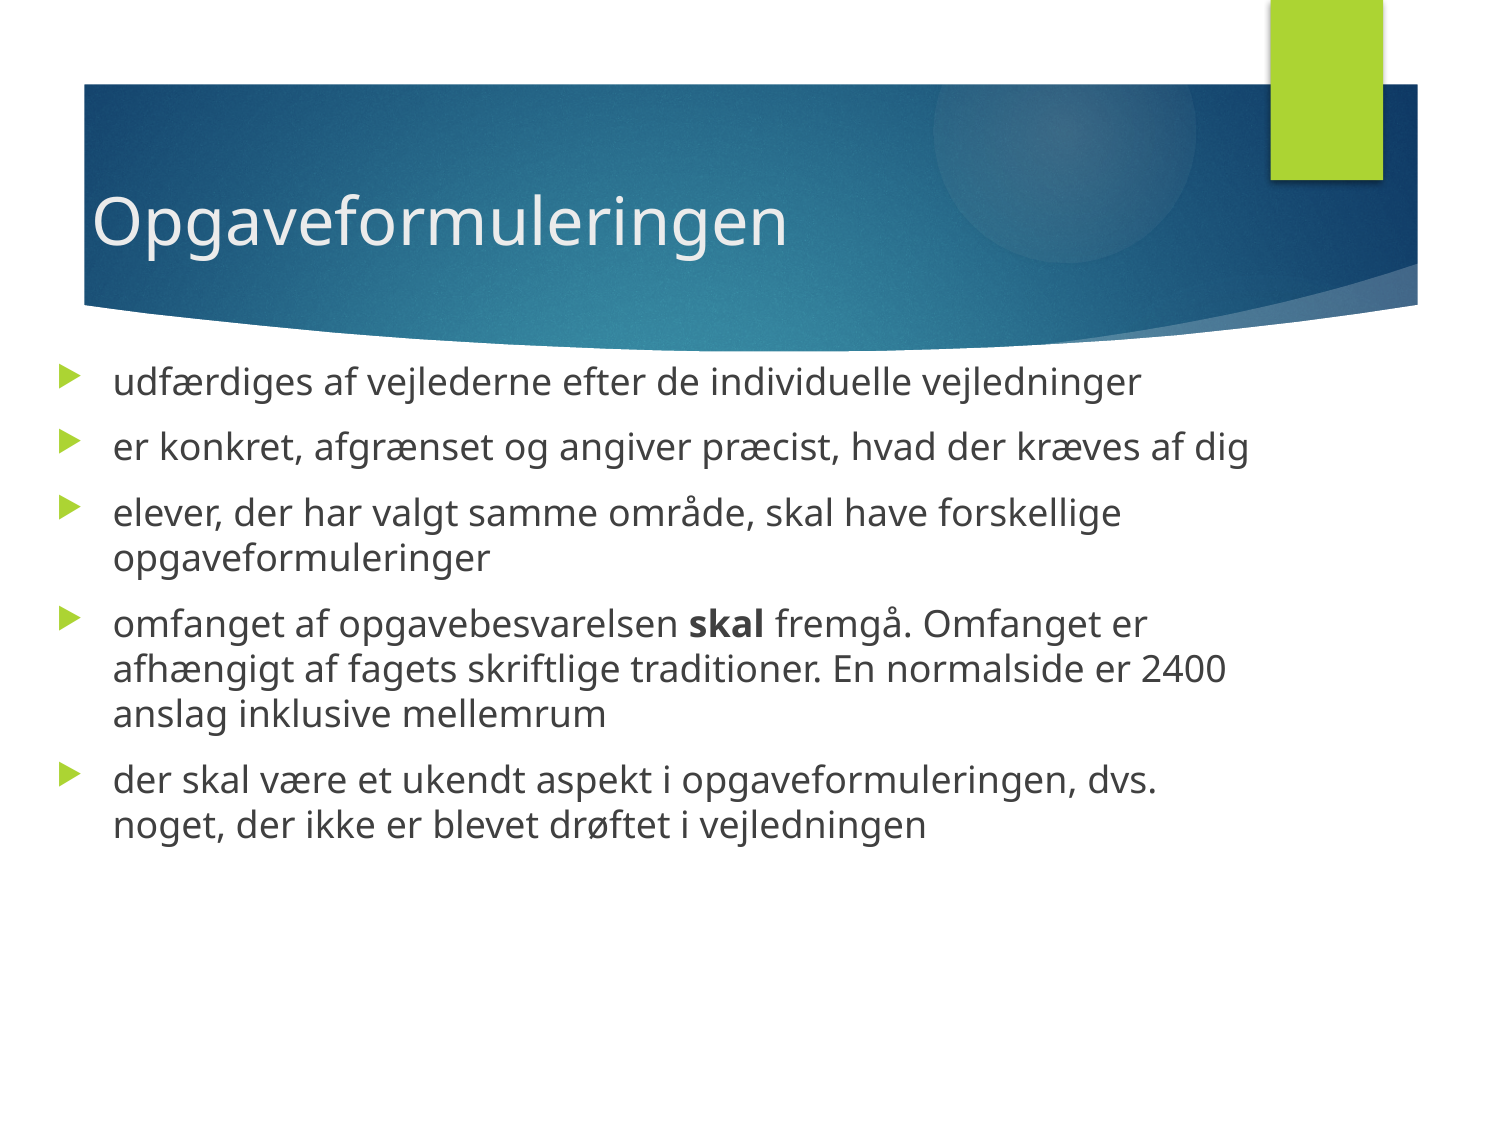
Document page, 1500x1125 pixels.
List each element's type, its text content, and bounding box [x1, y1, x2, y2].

list udfærdiges af vejlederne efter de individuelle vejledninger er konkret, afgrænset og angiver præcist, hvad der kræves af dig elever, der har valgt samme område, skal have forskellige opgaveformuleringer omfanget af opgavebesvarelsen skal fremgå. Omfanget er afhængigt af fagets skriftlige traditioner. En normalside er 2400 anslag inklusive mellemrum der skal være et ukendt aspekt i opgaveformuleringen, dvs. noget, der ikke er blevet drøftet i vejledningen [41, 349, 1267, 1125]
title Opgaveformuleringen [76, 125, 1302, 313]
